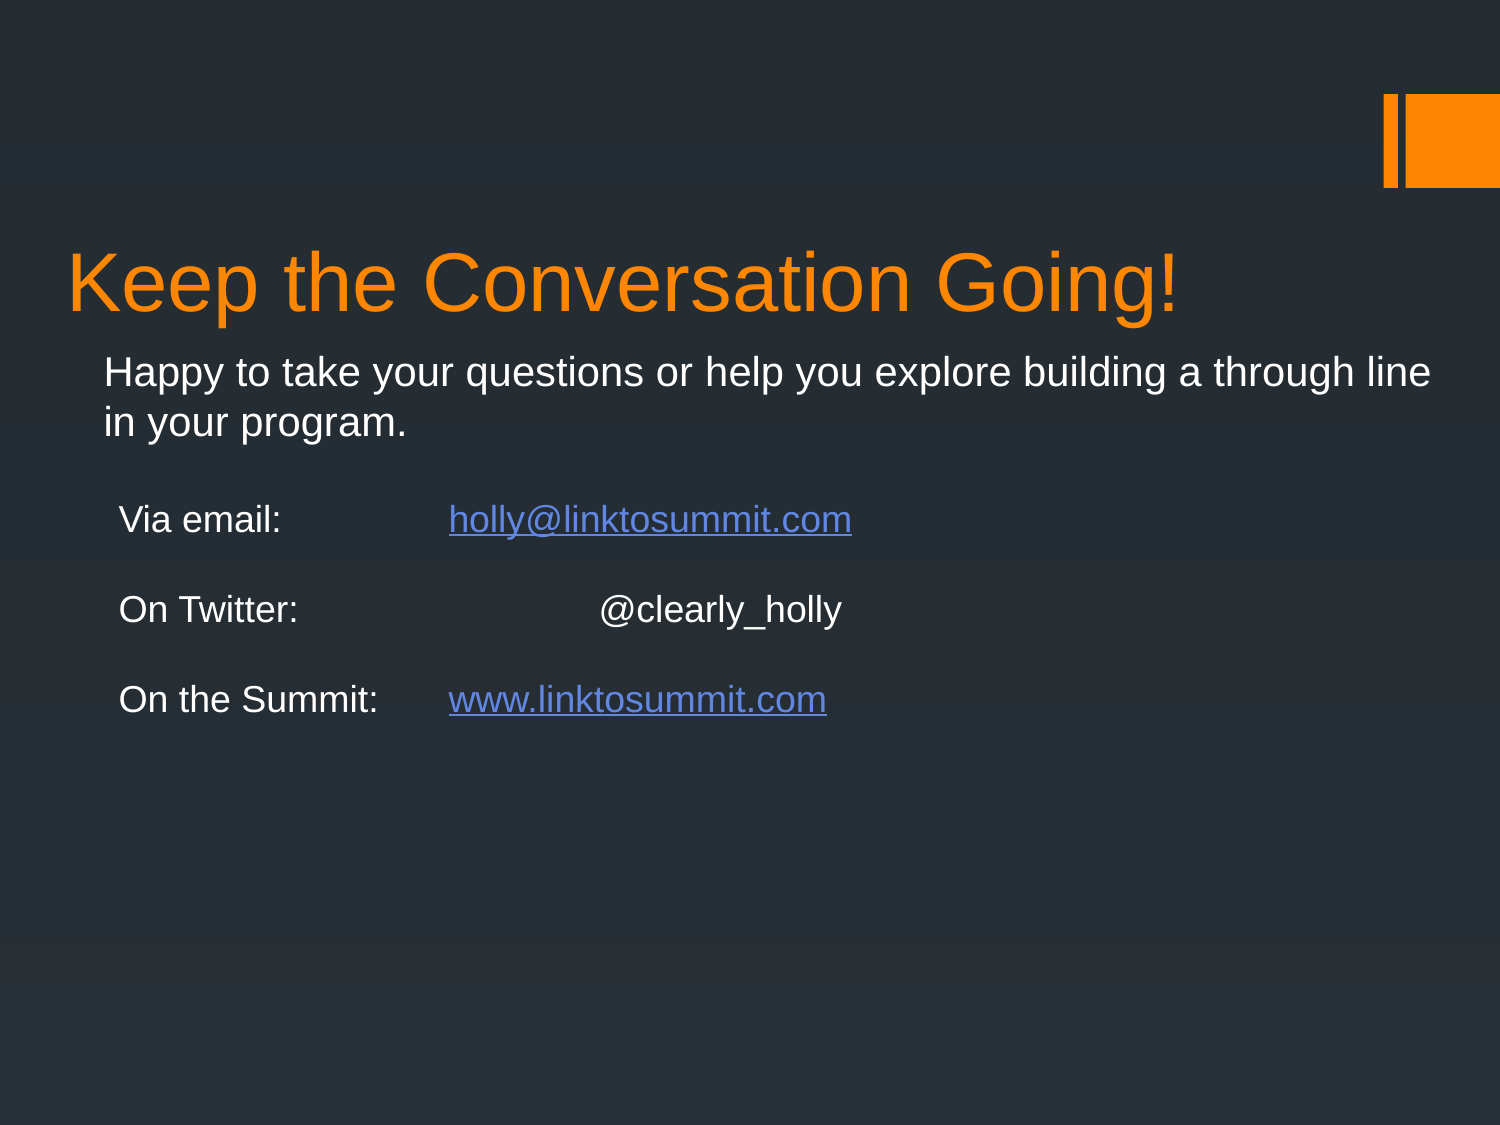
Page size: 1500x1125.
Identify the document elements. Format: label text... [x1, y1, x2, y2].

list Happy to take your questions or help you explore building a through line in your program. Via email: holly@linktosummit.com On Twitter: @clearly_holly On the Summit: www.linktosummit.com [51, 329, 1449, 891]
title Keep the Conversation Going! [51, 213, 1449, 308]
